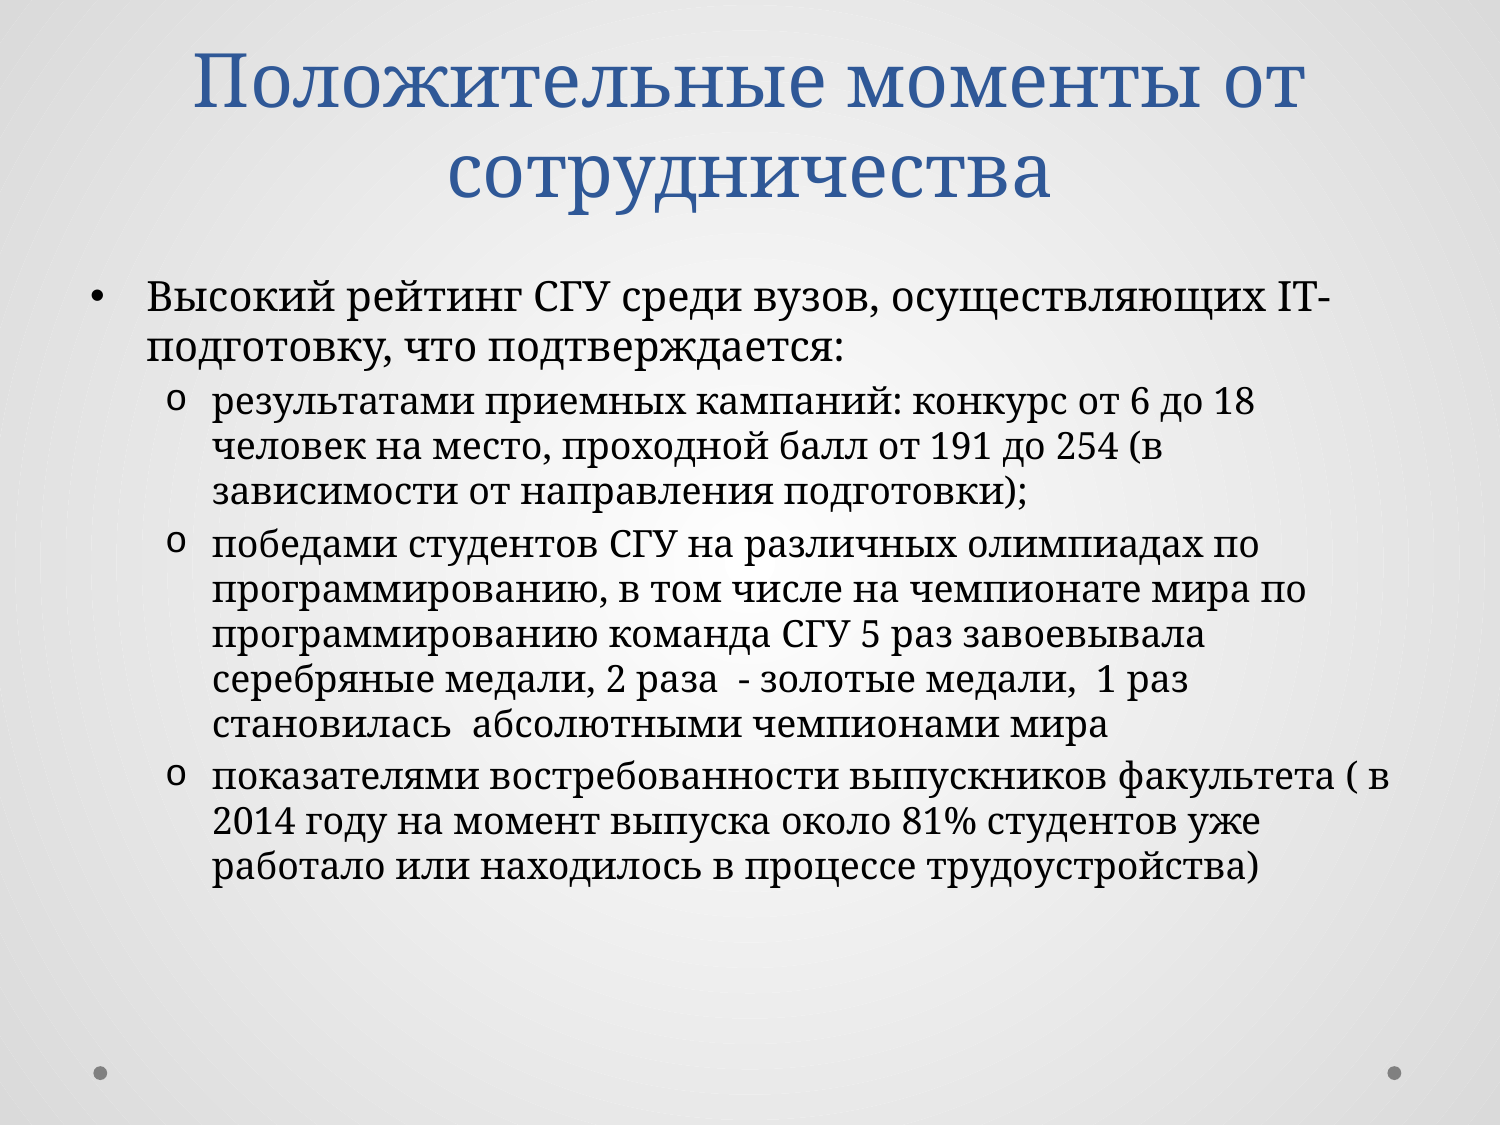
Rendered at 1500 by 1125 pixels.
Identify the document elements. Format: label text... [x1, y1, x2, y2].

title Положительные моменты от сотрудничества [29, 0, 1471, 220]
list Высокий рейтинг СГУ среди вузов, осуществляющих IT-подготовку, что подтверждается: результатами приемных кампаний: конкурс от 6 до 18 человек на место, проходной балл от 191 до 254 (в зависимости от направления подготовки); победами студентов СГУ на различных олимпиадах по программированию, в том числе на чемпионате мира по программированию команда СГУ 5 раз завоевывала серебряные медали, 2 раза - золотые медали, 1 раз становилась абсолютными чемпионами мира показателями востребованности выпускников факультета ( в 2014 году на момент выпуска около 81% студентов уже работало или находилось в процессе трудоустройства) [75, 262, 1425, 1005]
